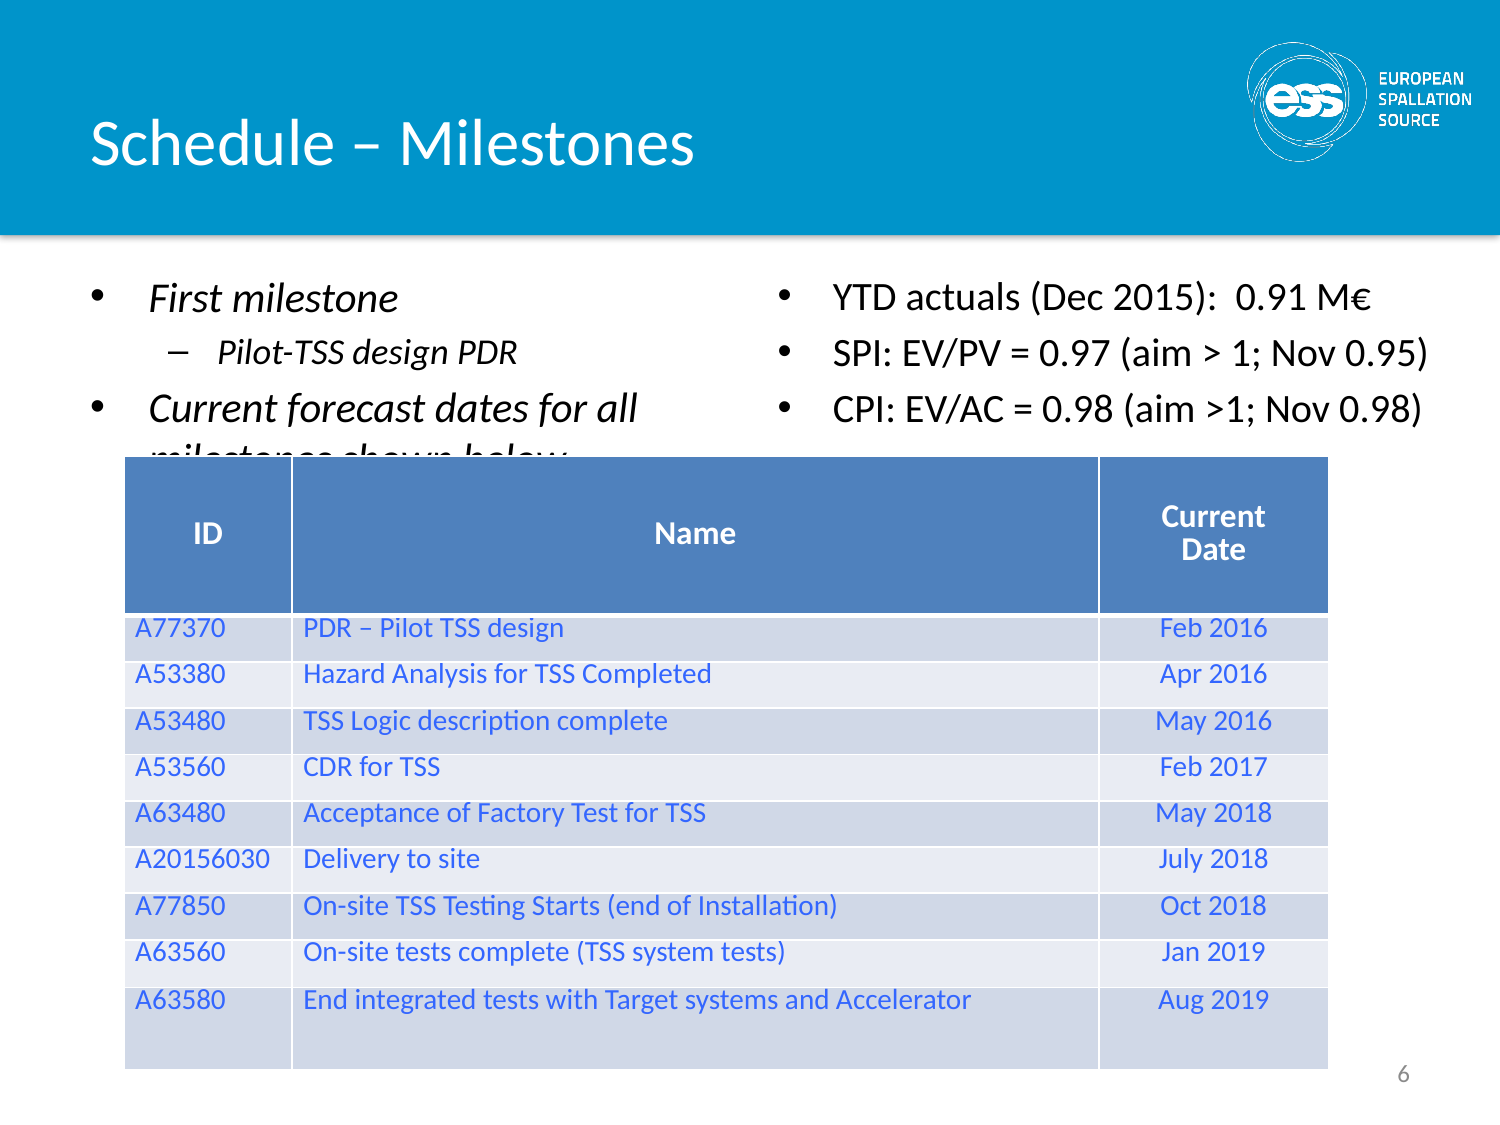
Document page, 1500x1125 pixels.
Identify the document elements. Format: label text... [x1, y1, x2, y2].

picture [1401, 73, 1407, 84]
table_cell Apr 2016 [1100, 663, 1328, 707]
picture [1391, 73, 1397, 84]
table_cell May 2018 [1100, 802, 1328, 846]
title Schedule – Milestones [75, 45, 1247, 233]
picture [1400, 115, 1408, 126]
list YTD actuals (Dec 2015): 0.91 M€ SPI: EV/PV = 0.97 (aim > 1; Nov 0.95) CPI: EV/AC = 0.98 (aim >1; Nov 0.98) [762, 262, 1483, 492]
table_cell Feb 2017 [1100, 755, 1328, 800]
table_cell A77370 [125, 618, 291, 661]
table_cell Aug 2019 [1100, 988, 1328, 1069]
picture [1412, 114, 1420, 125]
picture [1427, 99, 1435, 104]
table_header Current Date [1100, 457, 1328, 613]
table_cell A53480 [125, 709, 291, 754]
table_cell Delivery to site [293, 848, 1098, 892]
table_cell PDR – Pilot TSS design [293, 618, 1098, 661]
table_header Name [293, 457, 1098, 613]
table_cell A53560 [125, 755, 291, 800]
picture [1454, 73, 1458, 84]
table_cell End integrated tests with Target systems and Accelerator [293, 988, 1098, 1069]
table_cell On-site tests complete (TSS system tests) [293, 941, 1098, 987]
table_cell On-site TSS Testing Starts (end of Installation) [293, 894, 1098, 939]
picture [1434, 73, 1440, 84]
table_cell July 2018 [1100, 848, 1328, 892]
picture [1414, 74, 1420, 84]
table_cell A63480 [125, 802, 291, 846]
table_cell Acceptance of Factory Test for TSS [293, 802, 1098, 846]
table_cell Jan 2019 [1100, 941, 1328, 987]
table_cell Feb 2016 [1100, 618, 1328, 661]
table_cell A53380 [125, 663, 291, 707]
table_cell TSS Logic description complete [293, 709, 1098, 754]
picture [1380, 73, 1386, 84]
picture [1266, 84, 1345, 116]
picture [1432, 114, 1438, 126]
table_cell A63580 [125, 988, 291, 1069]
table_cell Hazard Analysis for TSS Completed [293, 663, 1098, 707]
table_cell A63560 [125, 941, 291, 987]
table_cell Oct 2018 [1100, 894, 1328, 939]
table_cell A20156030 [125, 848, 291, 892]
table_cell May 2016 [1100, 709, 1328, 754]
table_header ID [125, 457, 291, 613]
table_cell CDR for TSS [293, 755, 1098, 800]
table_cell A77850 [125, 894, 291, 939]
list First milestone Pilot-TSS design PDR Current forecast dates for all milestones shown below [75, 262, 738, 492]
picture [1423, 73, 1431, 84]
slide_number 6 [1074, 1042, 1425, 1103]
